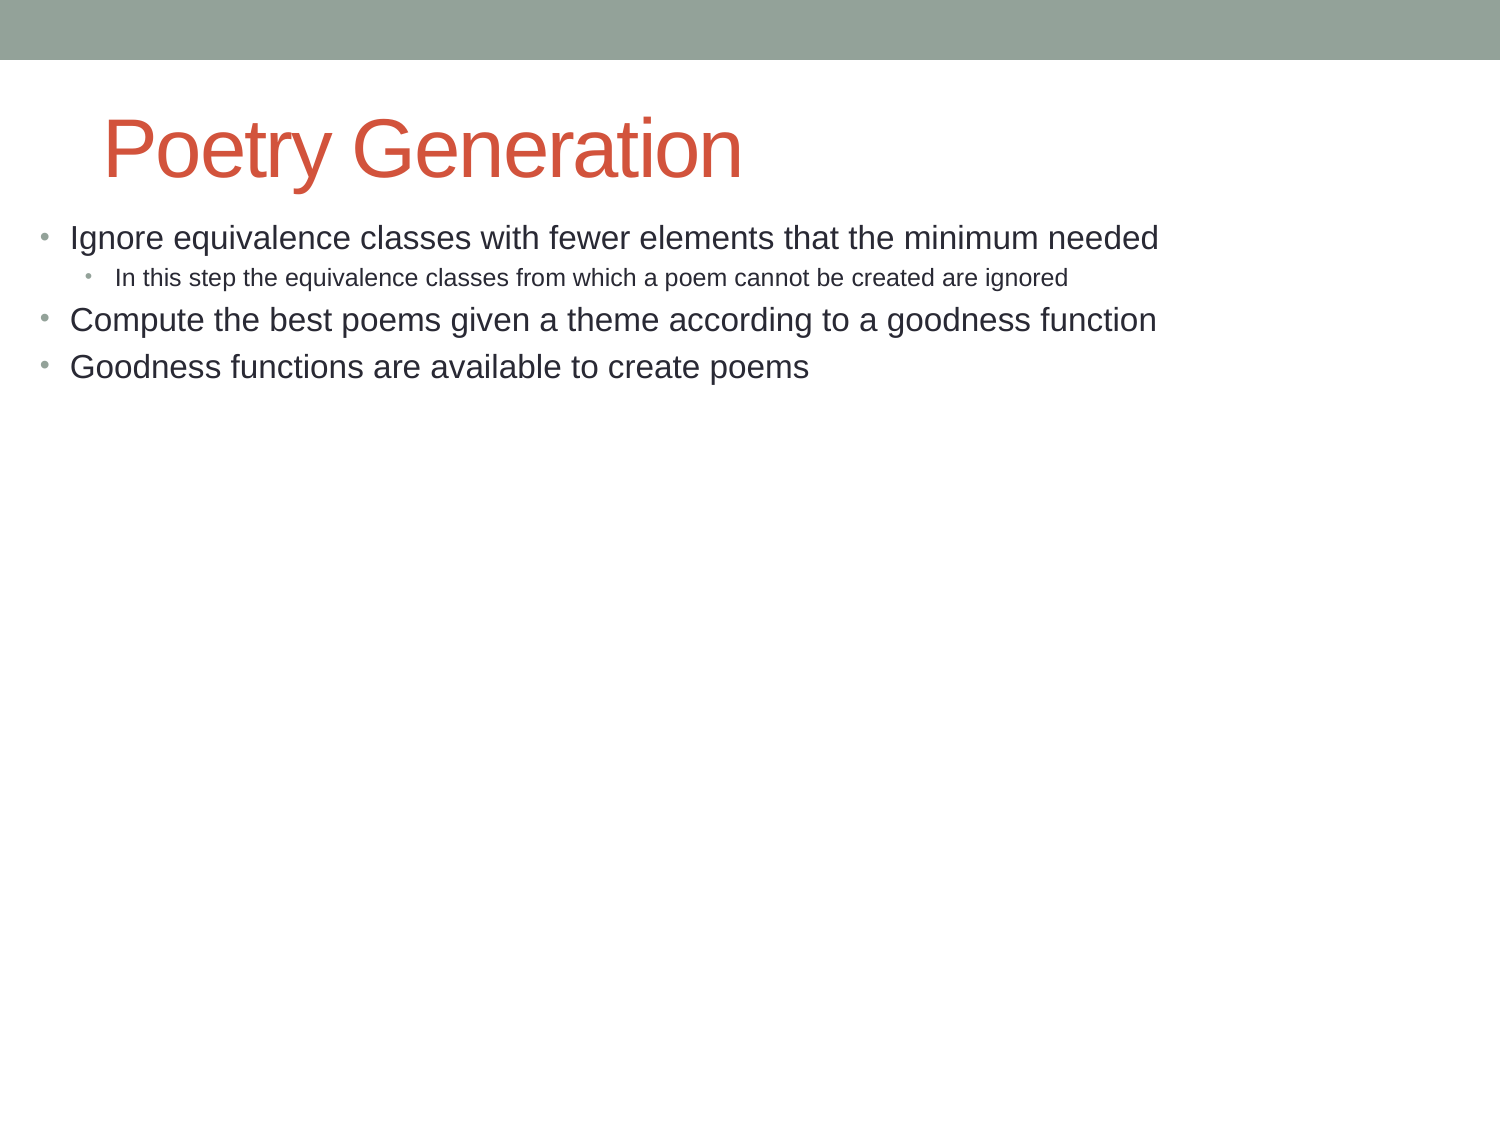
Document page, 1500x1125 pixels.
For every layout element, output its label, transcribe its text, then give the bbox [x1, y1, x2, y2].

list Ignore equivalence classes with fewer elements that the minimum needed In this step the equivalence classes from which a poem cannot be created are ignored Compute the best poems given a theme according to a goodness function Goodness functions are available to create poems [24, 209, 1486, 1125]
title Poetry Generation [87, 62, 1438, 209]
